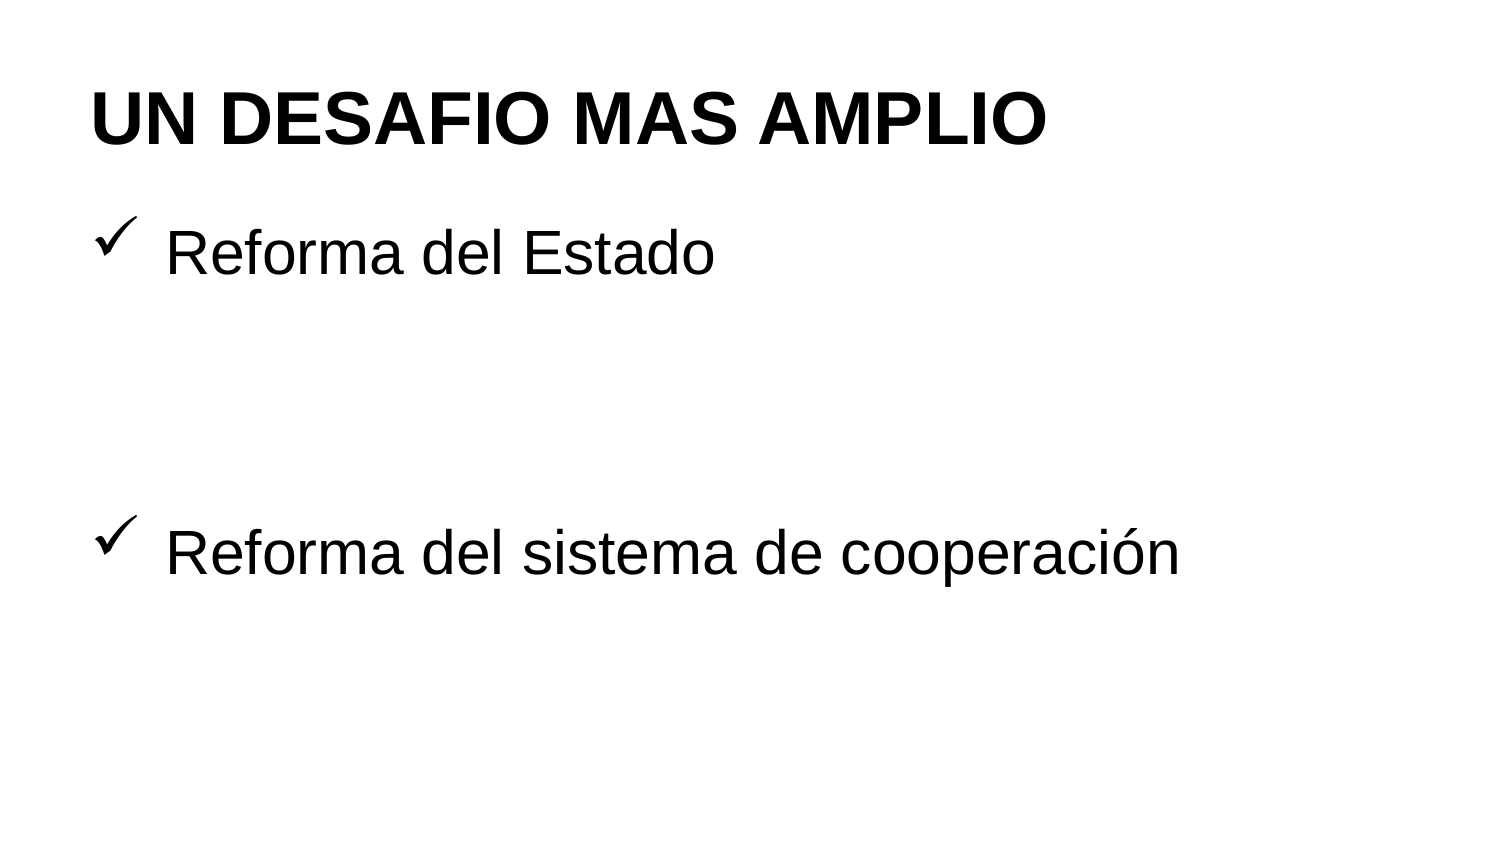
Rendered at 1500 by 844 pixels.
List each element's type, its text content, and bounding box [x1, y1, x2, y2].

title UN DESAFIO MAS AMPLIO [75, 33, 1425, 175]
list Reforma del Estado Reforma del sistema de cooperación [75, 196, 1425, 808]
